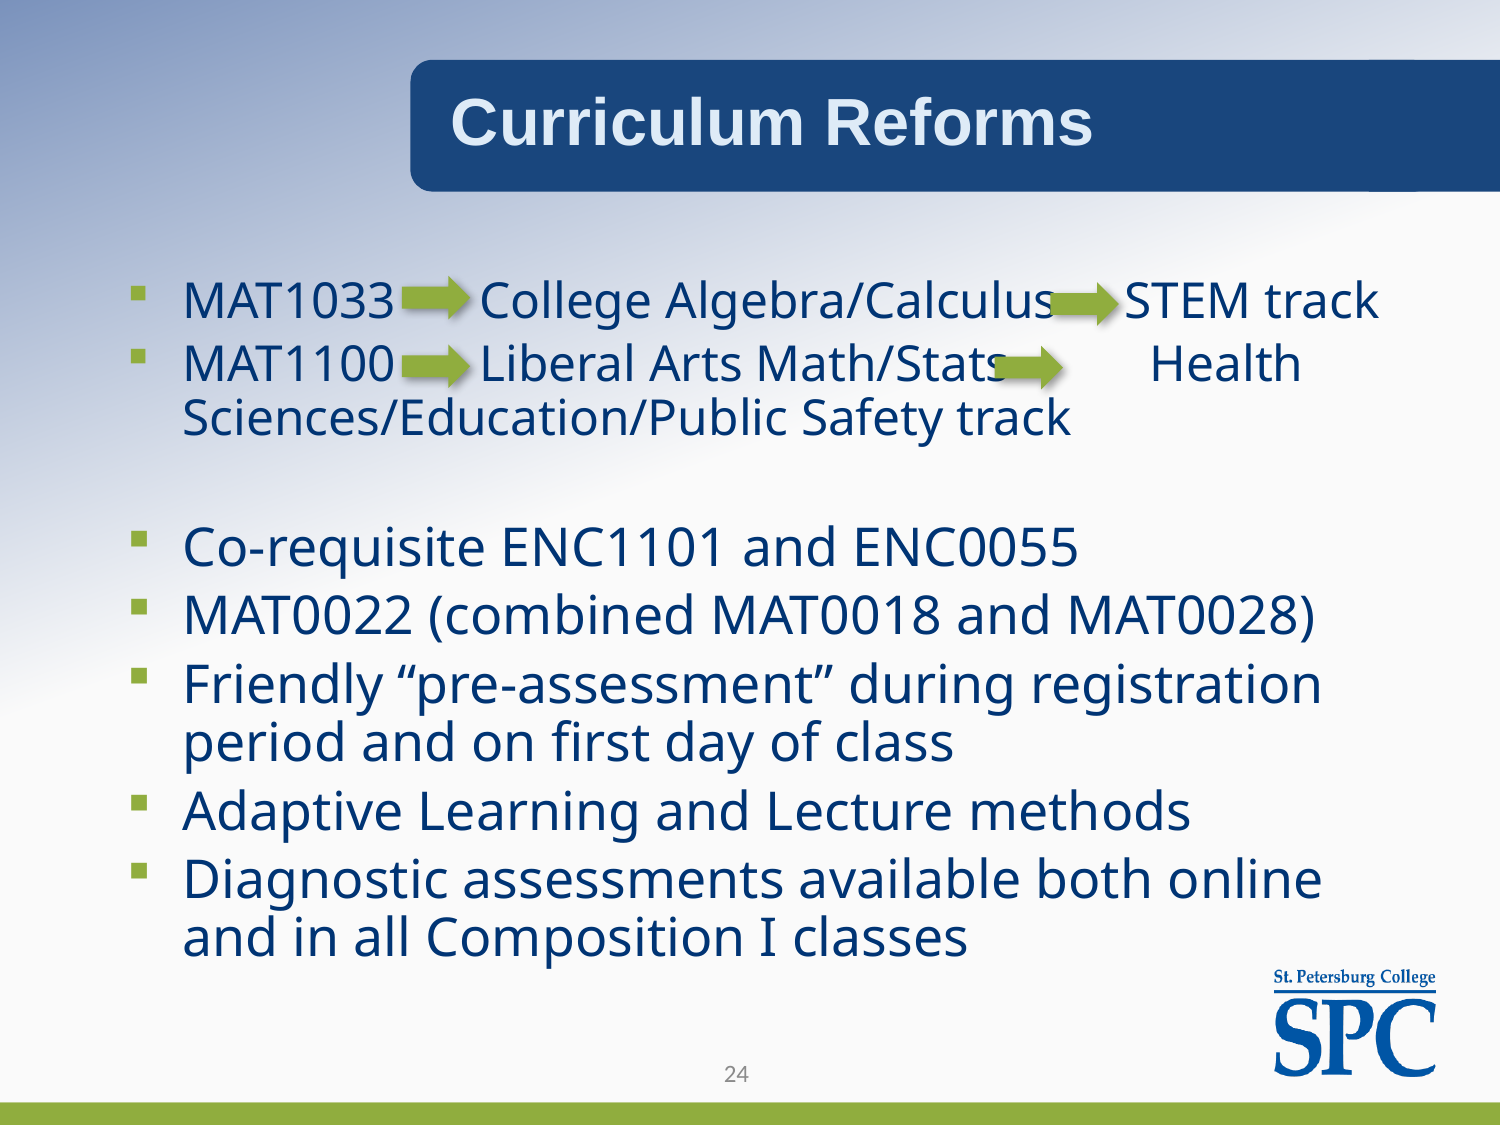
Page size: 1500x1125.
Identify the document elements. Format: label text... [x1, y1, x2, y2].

picture [1274, 969, 1436, 1077]
list MAT1033 College Algebra/Calculus STEM track MAT1100 Liberal Arts Math/Stats Health Sciences/Education/Public Safety track Co-requisite ENC1101 and ENC0055 MAT0022 (combined MAT0018 and MAT0028) Friendly “pre-assessment” during registration period and on first day of class Adaptive Learning and Lecture methods Diagnostic assessments available both online and in all Composition I classes [111, 268, 1403, 993]
slide_number 24 [567, 1042, 906, 1103]
text_box [1049, 280, 1120, 328]
text_box Curriculum Reforms [436, 80, 1470, 167]
text_box [994, 344, 1064, 391]
text_box [401, 274, 471, 321]
text_box [401, 343, 471, 390]
